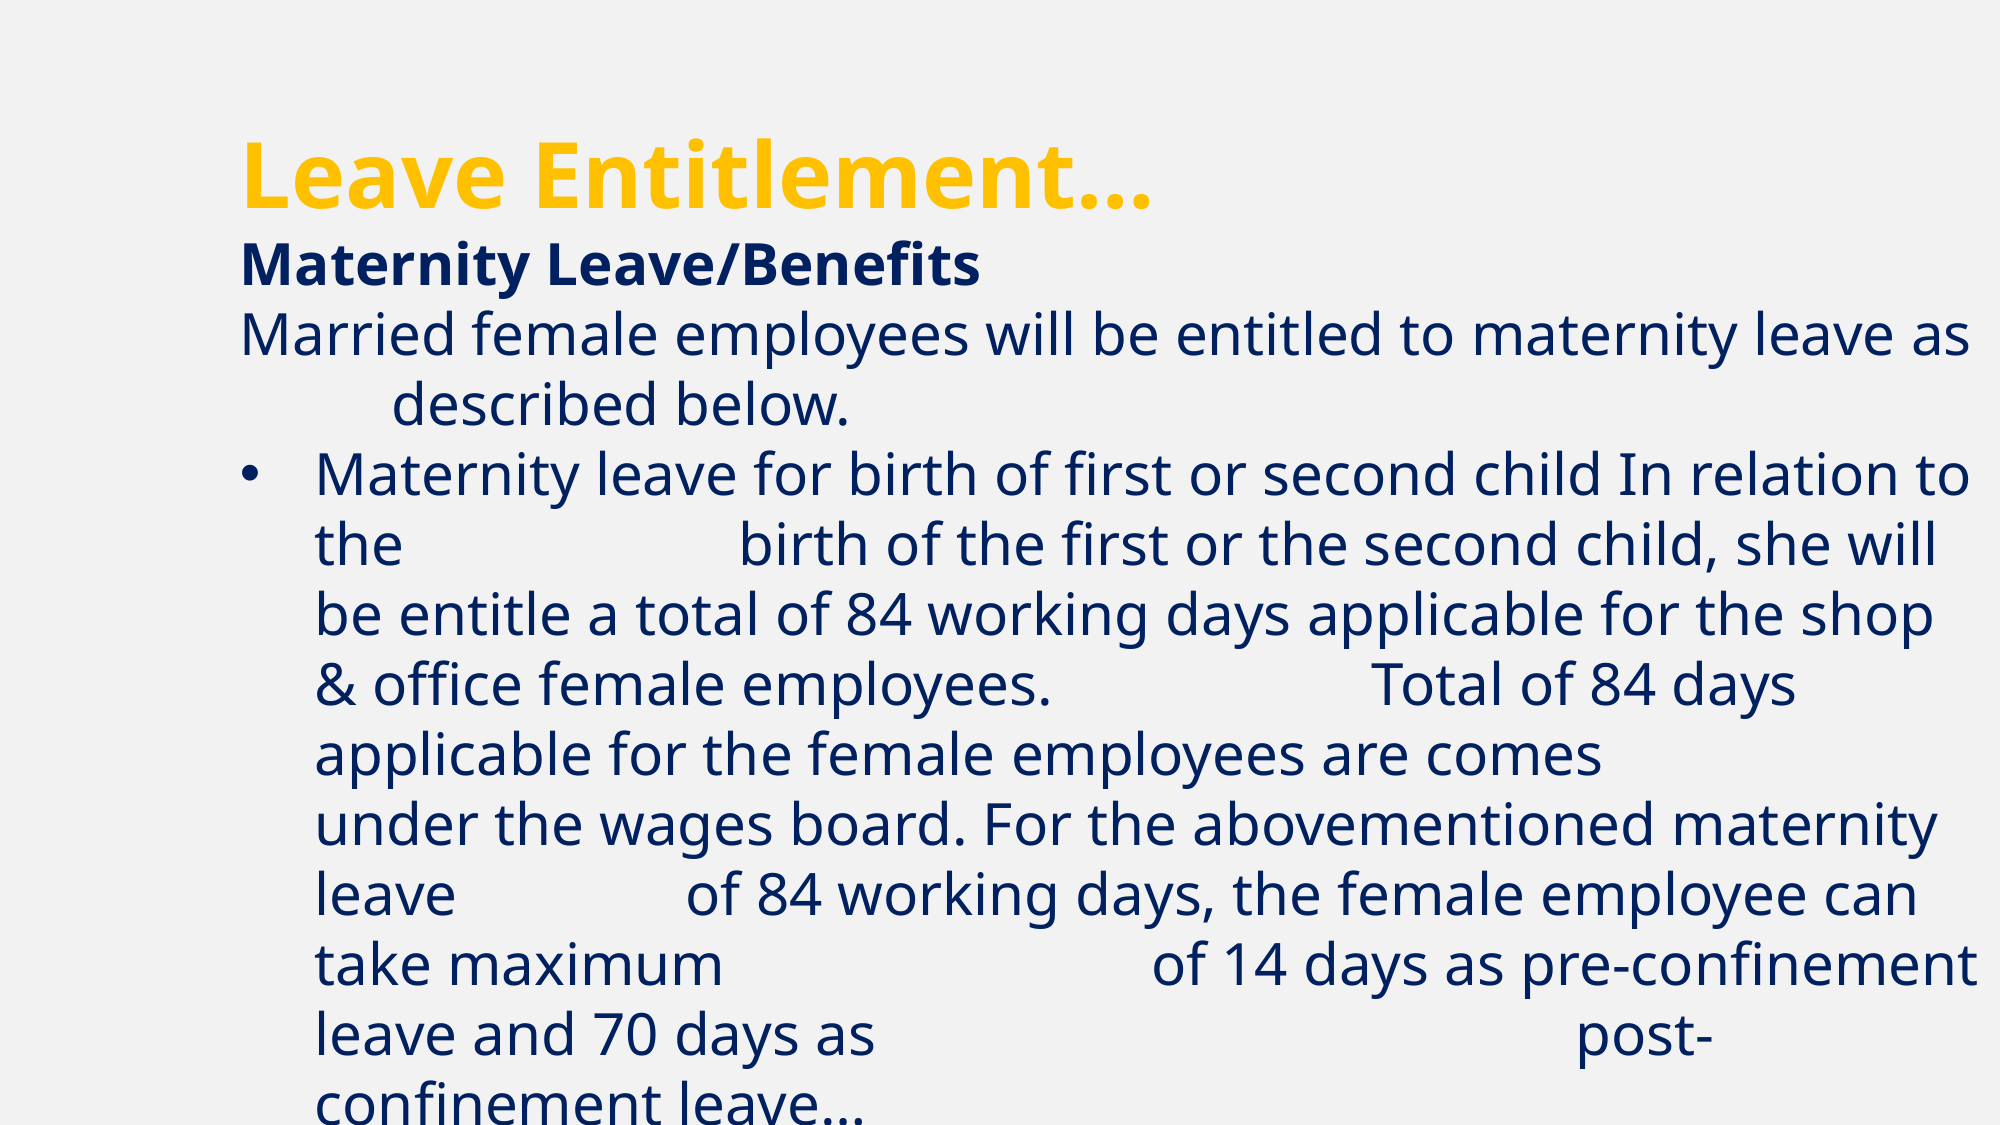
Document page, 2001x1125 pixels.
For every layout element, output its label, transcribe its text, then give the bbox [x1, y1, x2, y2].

text_box Leave Entitlement… Maternity Leave/Benefits Married female employees will be entitled to maternity leave as described below. Maternity leave for birth of first or second child In relation to the birth of the first or the second child, she will be entitle a total of 84 working days applicable for the shop & office female employees. Total of 84 days applicable for the female employees are comes under the wages board. For the abovementioned maternity leave of 84 working days, the female employee can take maximum of 14 days as pre-confinement leave and 70 days as post-confinement leave… [0, 0, 2000, 1125]
